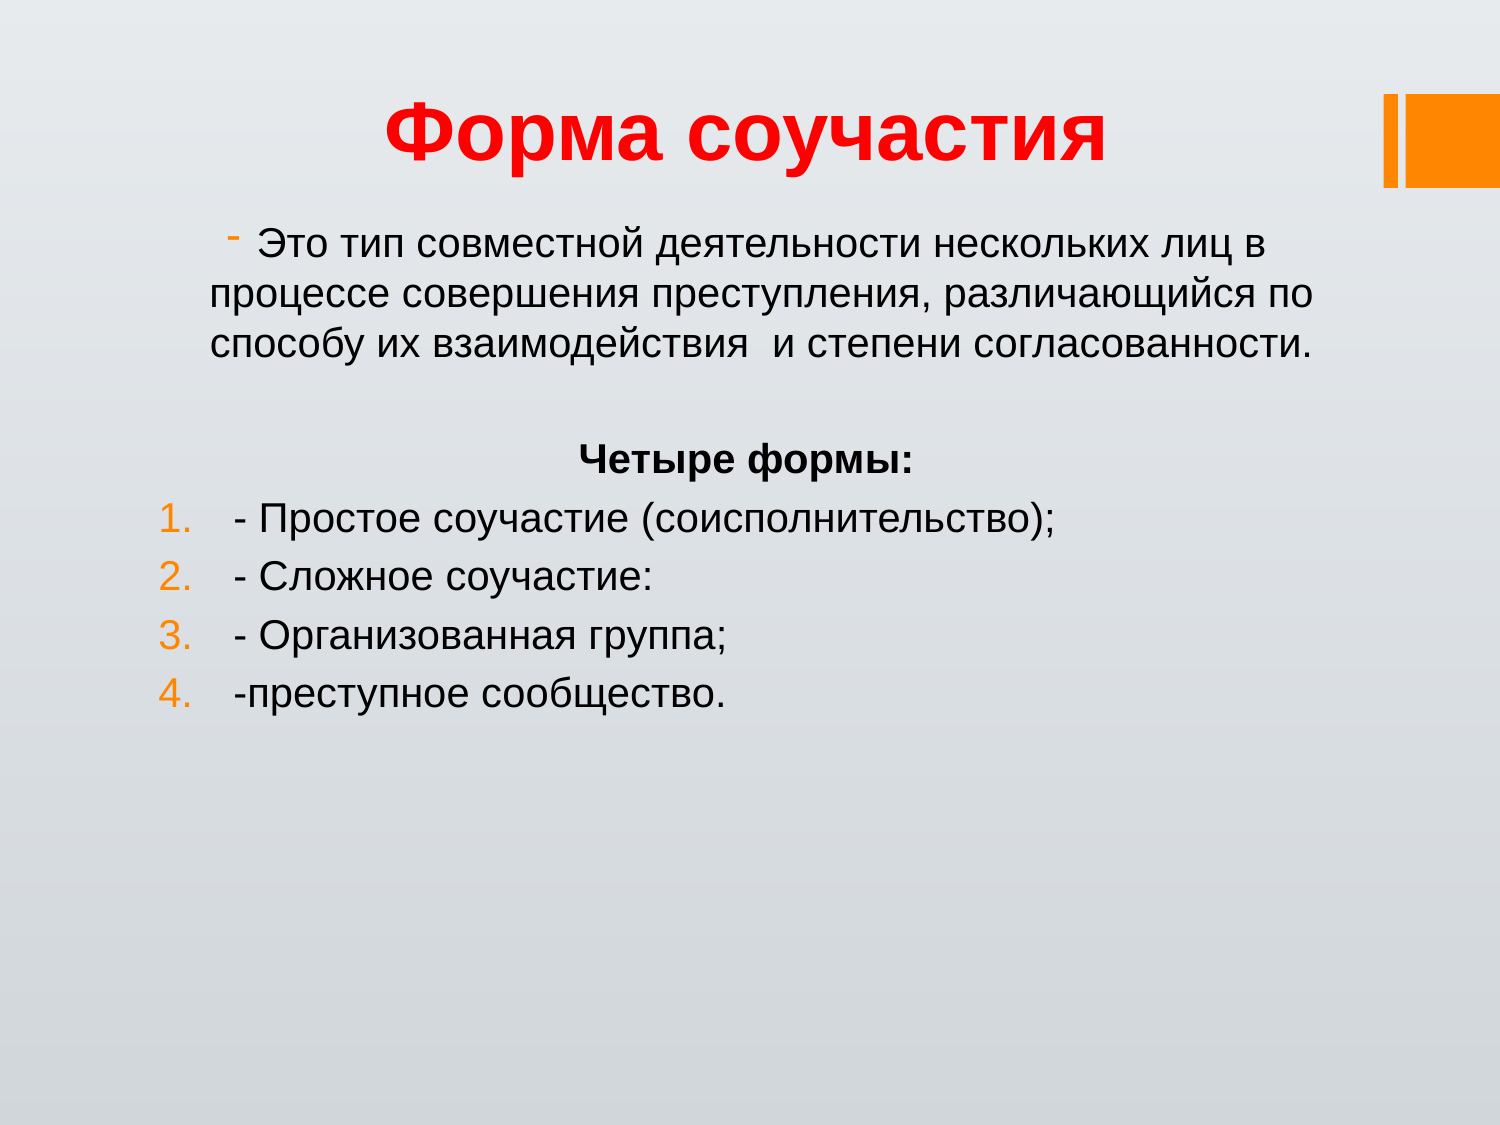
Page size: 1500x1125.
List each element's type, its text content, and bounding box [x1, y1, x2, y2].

list Это тип совместной деятельности нескольких лиц в процессе совершения преступления, различающийся по способу их взаимодействия и степени согласованности. Четыре формы: - Простое соучастие (соисполнительство); - Сложное соучастие: - Организованная группа; -преступное сообщество. [135, 208, 1350, 1035]
title Форма соучастия [147, 42, 1348, 185]
